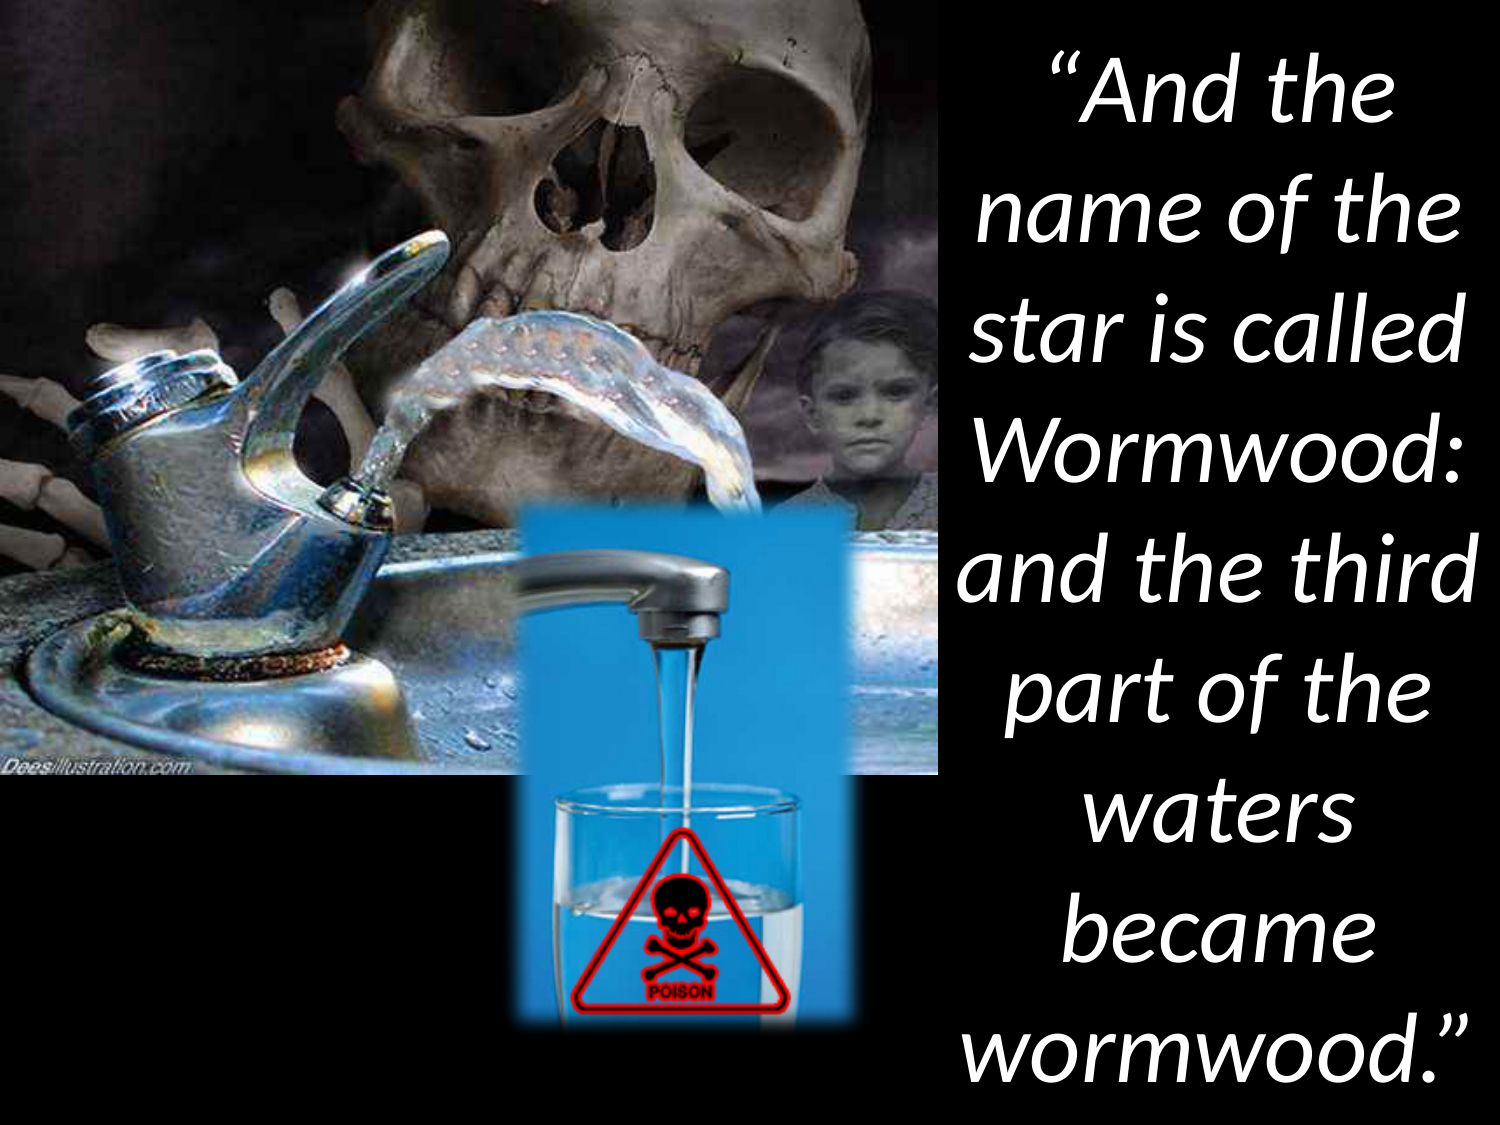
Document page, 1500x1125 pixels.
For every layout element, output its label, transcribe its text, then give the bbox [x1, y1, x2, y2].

picture [0, 0, 938, 1038]
title “And the name of the star is called Wormwood: and the third part of the waters became wormwood.” [937, 0, 1500, 1125]
